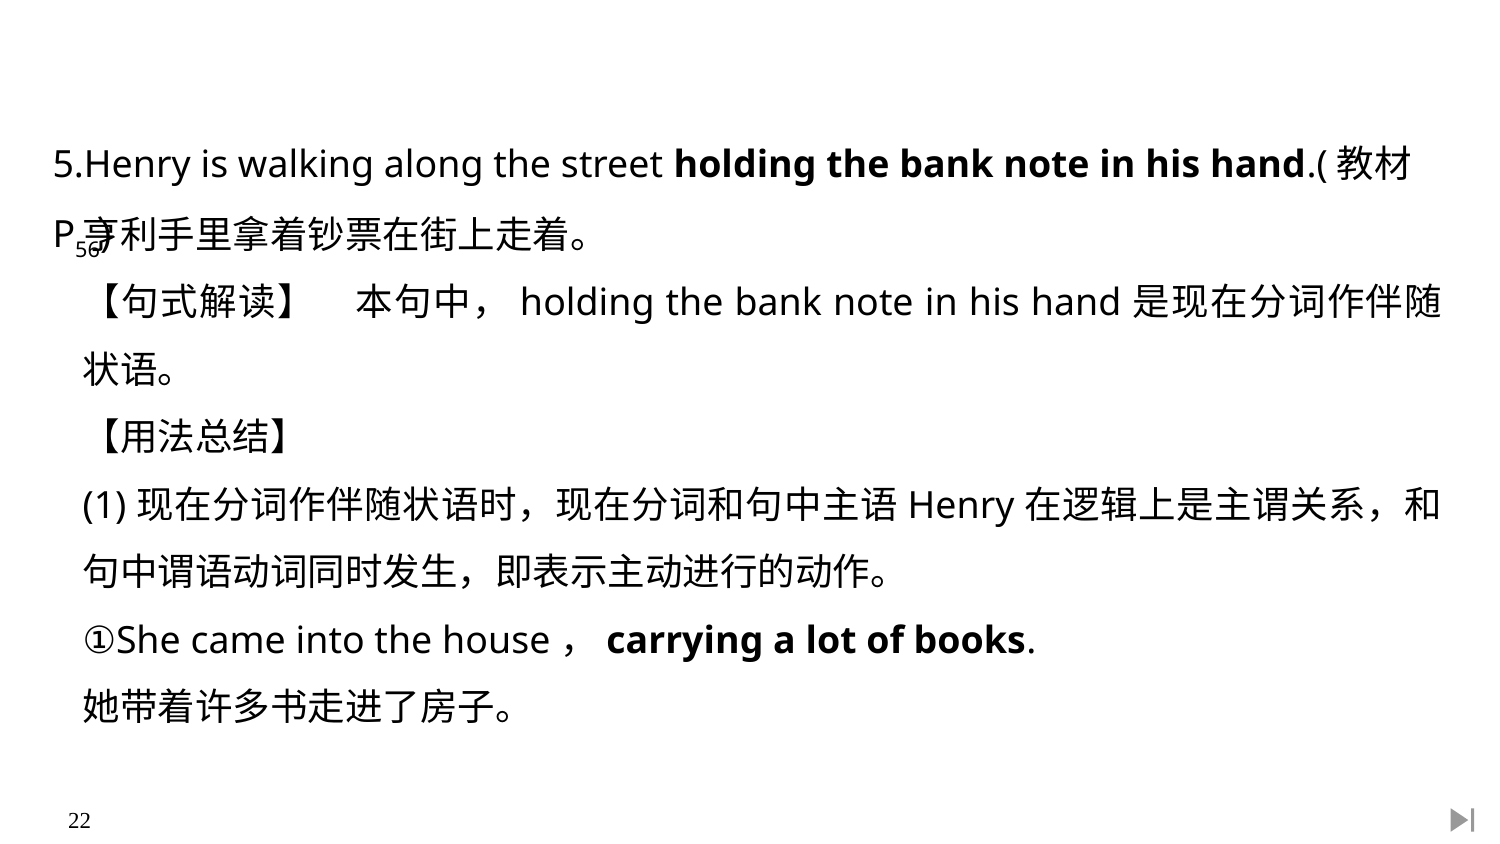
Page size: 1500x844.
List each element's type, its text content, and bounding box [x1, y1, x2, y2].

text_box 亨利手里拿着钞票在街上走着。 【句式解读】 本句中，holding the bank note in his hand是现在分词作伴随状语。 【用法总结】 (1)现在分词作伴随状语时，现在分词和句中主语Henry在逻辑上是主谓关系，和句中谓语动词同时发生，即表示主动进行的动作。 ①She came into the house，carrying a lot of books. 她带着许多书走进了房子。 [71, 182, 1454, 734]
text_box 5.Henry is walking along the street holding the bank note in his hand.(教材P56) [41, 111, 1424, 268]
